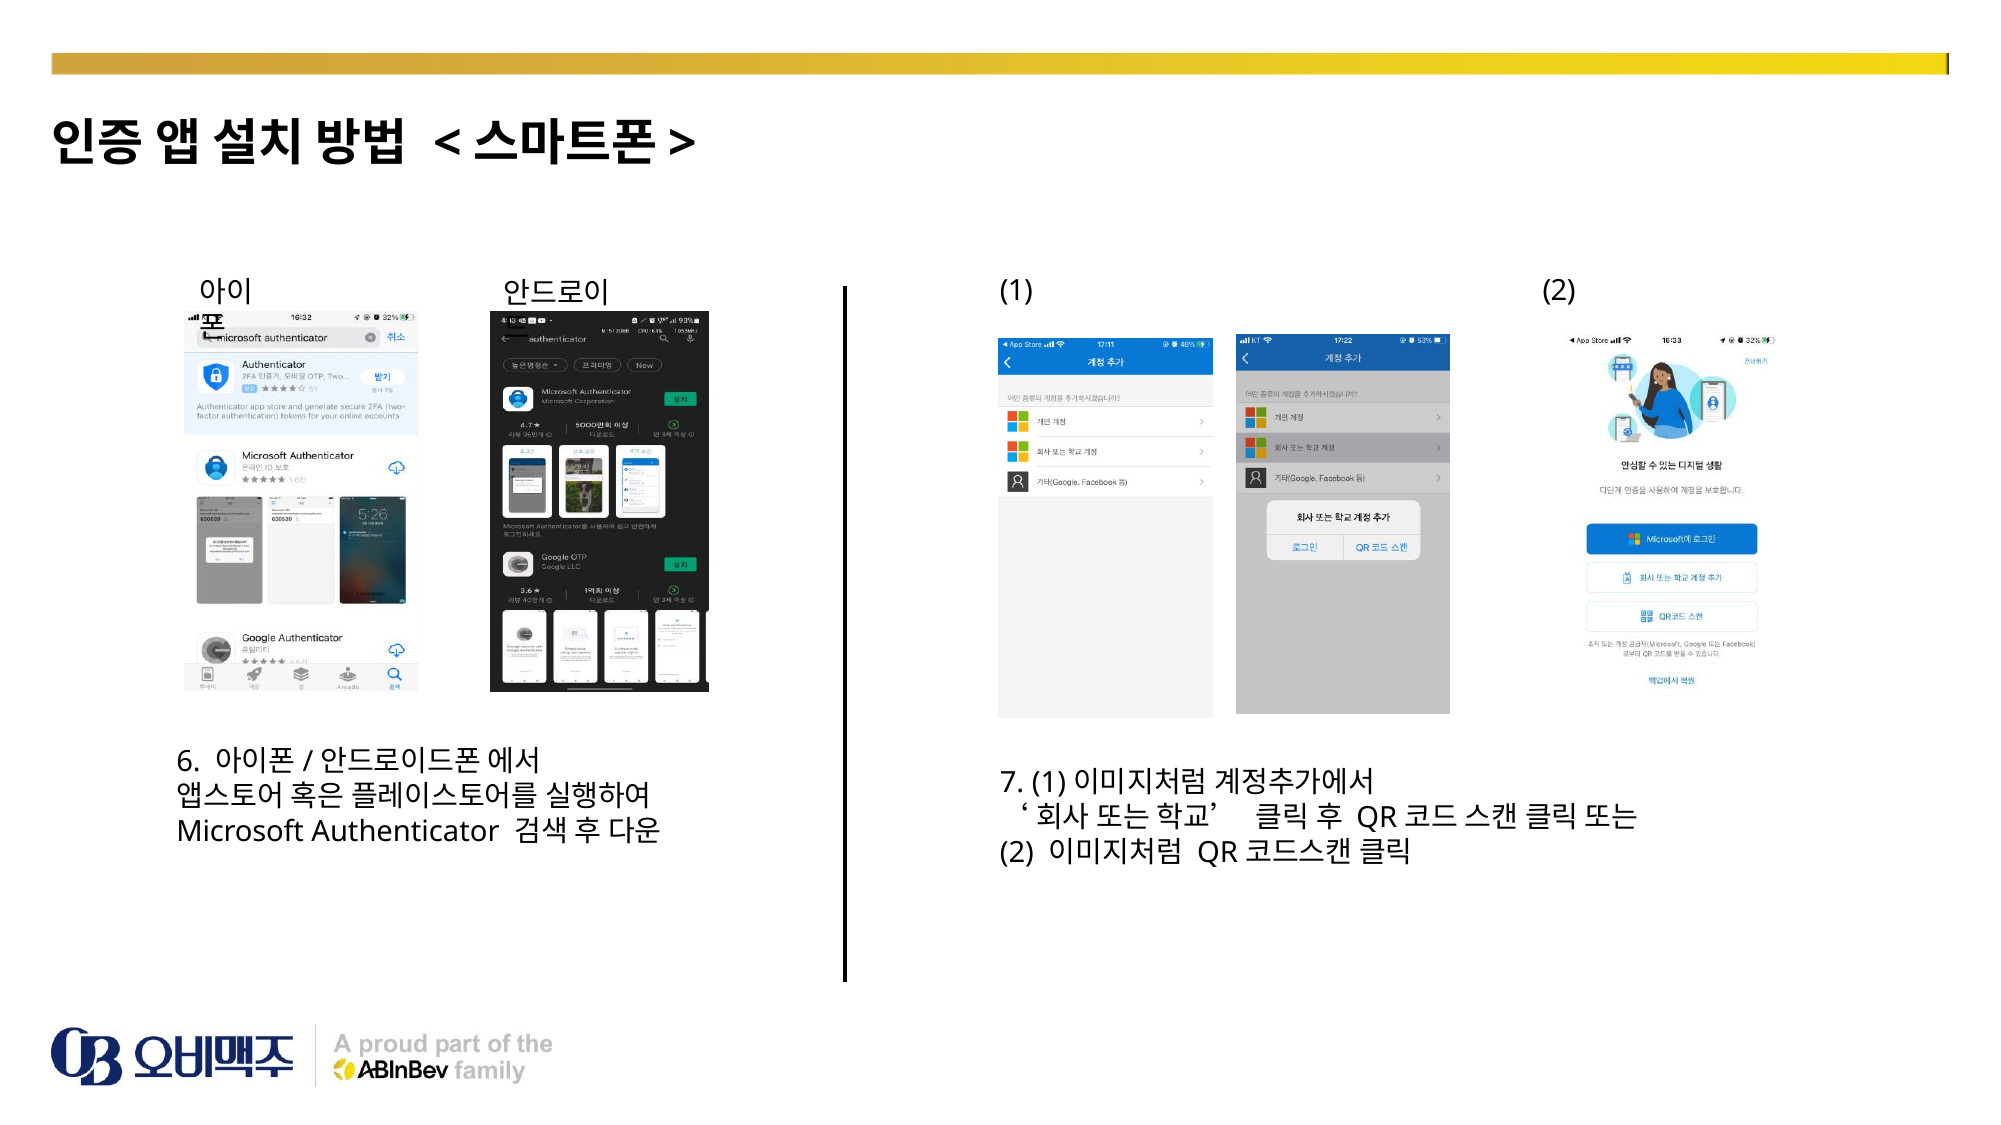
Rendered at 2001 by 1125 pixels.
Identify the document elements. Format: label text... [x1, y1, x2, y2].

title 인증 앱 설치 방법 <스마트폰> [49, 101, 1027, 292]
picture [998, 338, 1213, 718]
picture [184, 311, 418, 691]
text_box 6. 아이폰/안드로이드폰 에서 앱스토어 혹은 플레이스토어를 실행하여 Microsoft Authenticator 검색 후 다운 [174, 740, 773, 848]
text_box 아이폰 [197, 271, 271, 311]
text_box (2) [1540, 269, 1591, 307]
picture [490, 311, 709, 692]
text_box 안드로이드 [501, 271, 621, 311]
text_box 7. (1)이미지처럼 계정추가에서 ‘회사 또는 학교’ 클릭 후 QR코드 스캔 클릭 또는 (2) 이미지처럼 QR코드스캔 클릭 [997, 761, 1720, 868]
picture [1565, 334, 1776, 696]
text_box (1) [997, 269, 1048, 307]
picture [51, 1024, 552, 1087]
picture [1236, 334, 1450, 714]
picture [51, 53, 1949, 75]
